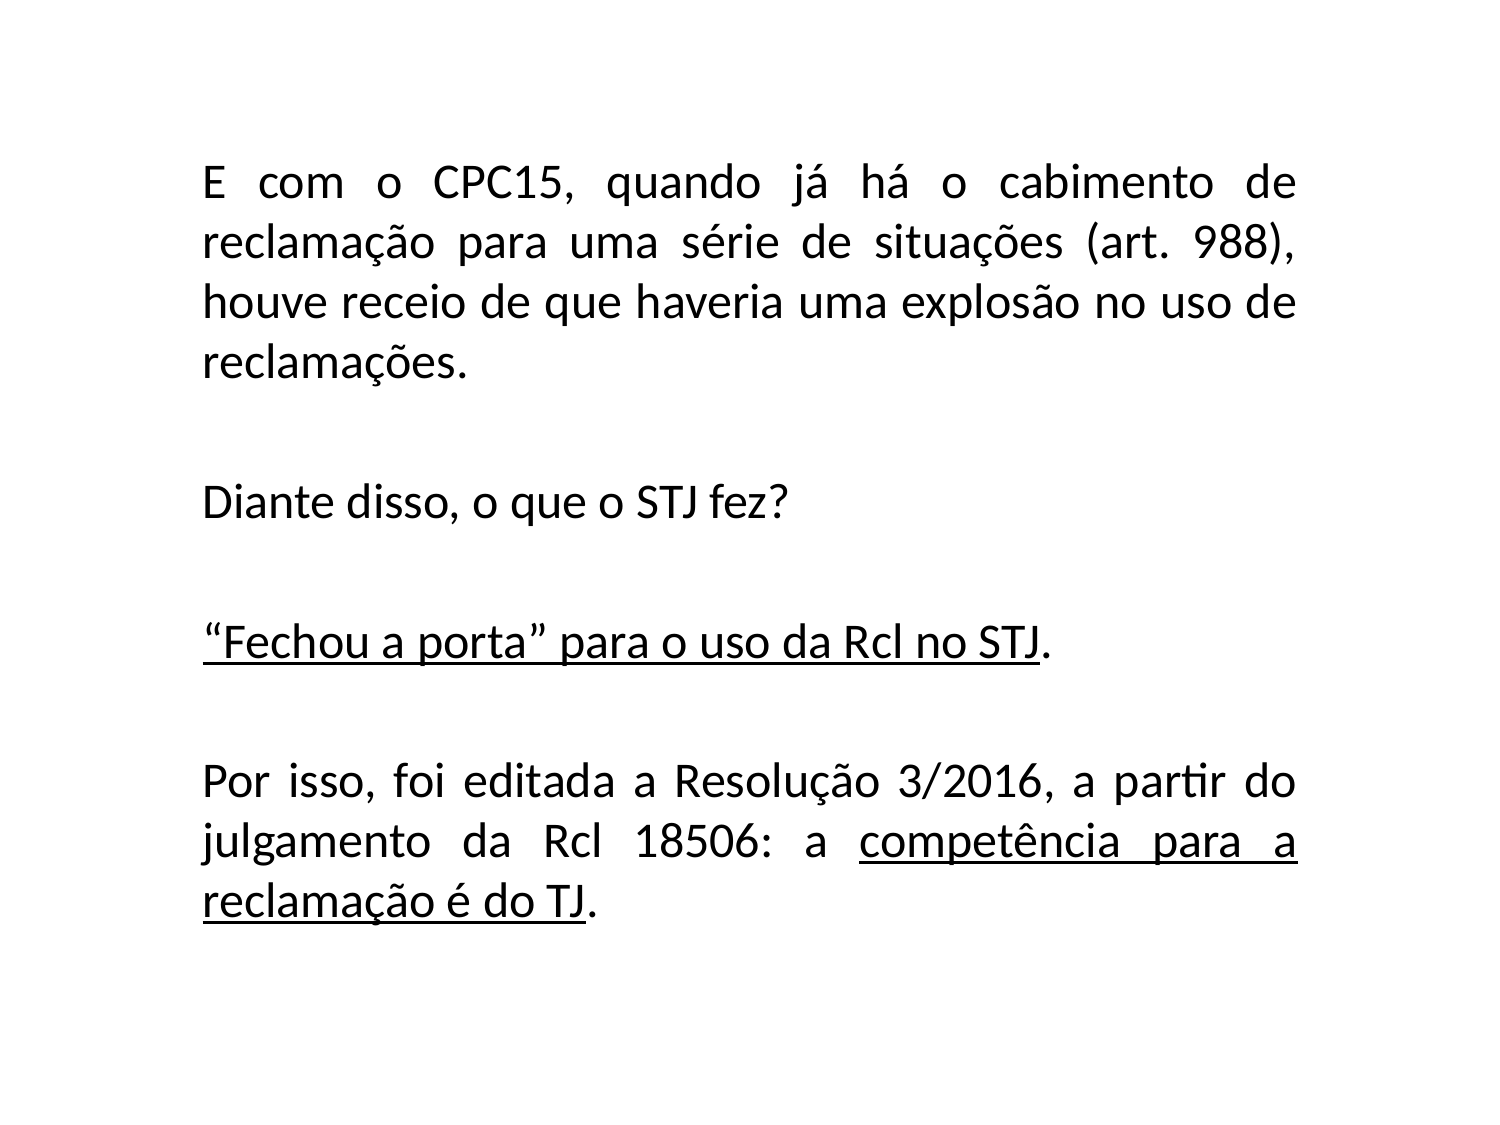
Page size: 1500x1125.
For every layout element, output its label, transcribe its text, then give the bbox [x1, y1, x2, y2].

list E com o CPC15, quando já há o cabimento de reclamação para uma série de situações (art. 988), houve receio de que haveria uma explosão no uso de reclamações. Diante disso, o que o STJ fez? “Fechou a porta” para o uso da Rcl no STJ. Por isso, foi editada a Resolução 3/2016, a partir do julgamento da Rcl 18506: a competência para a reclamação é do TJ. [187, 140, 1313, 985]
